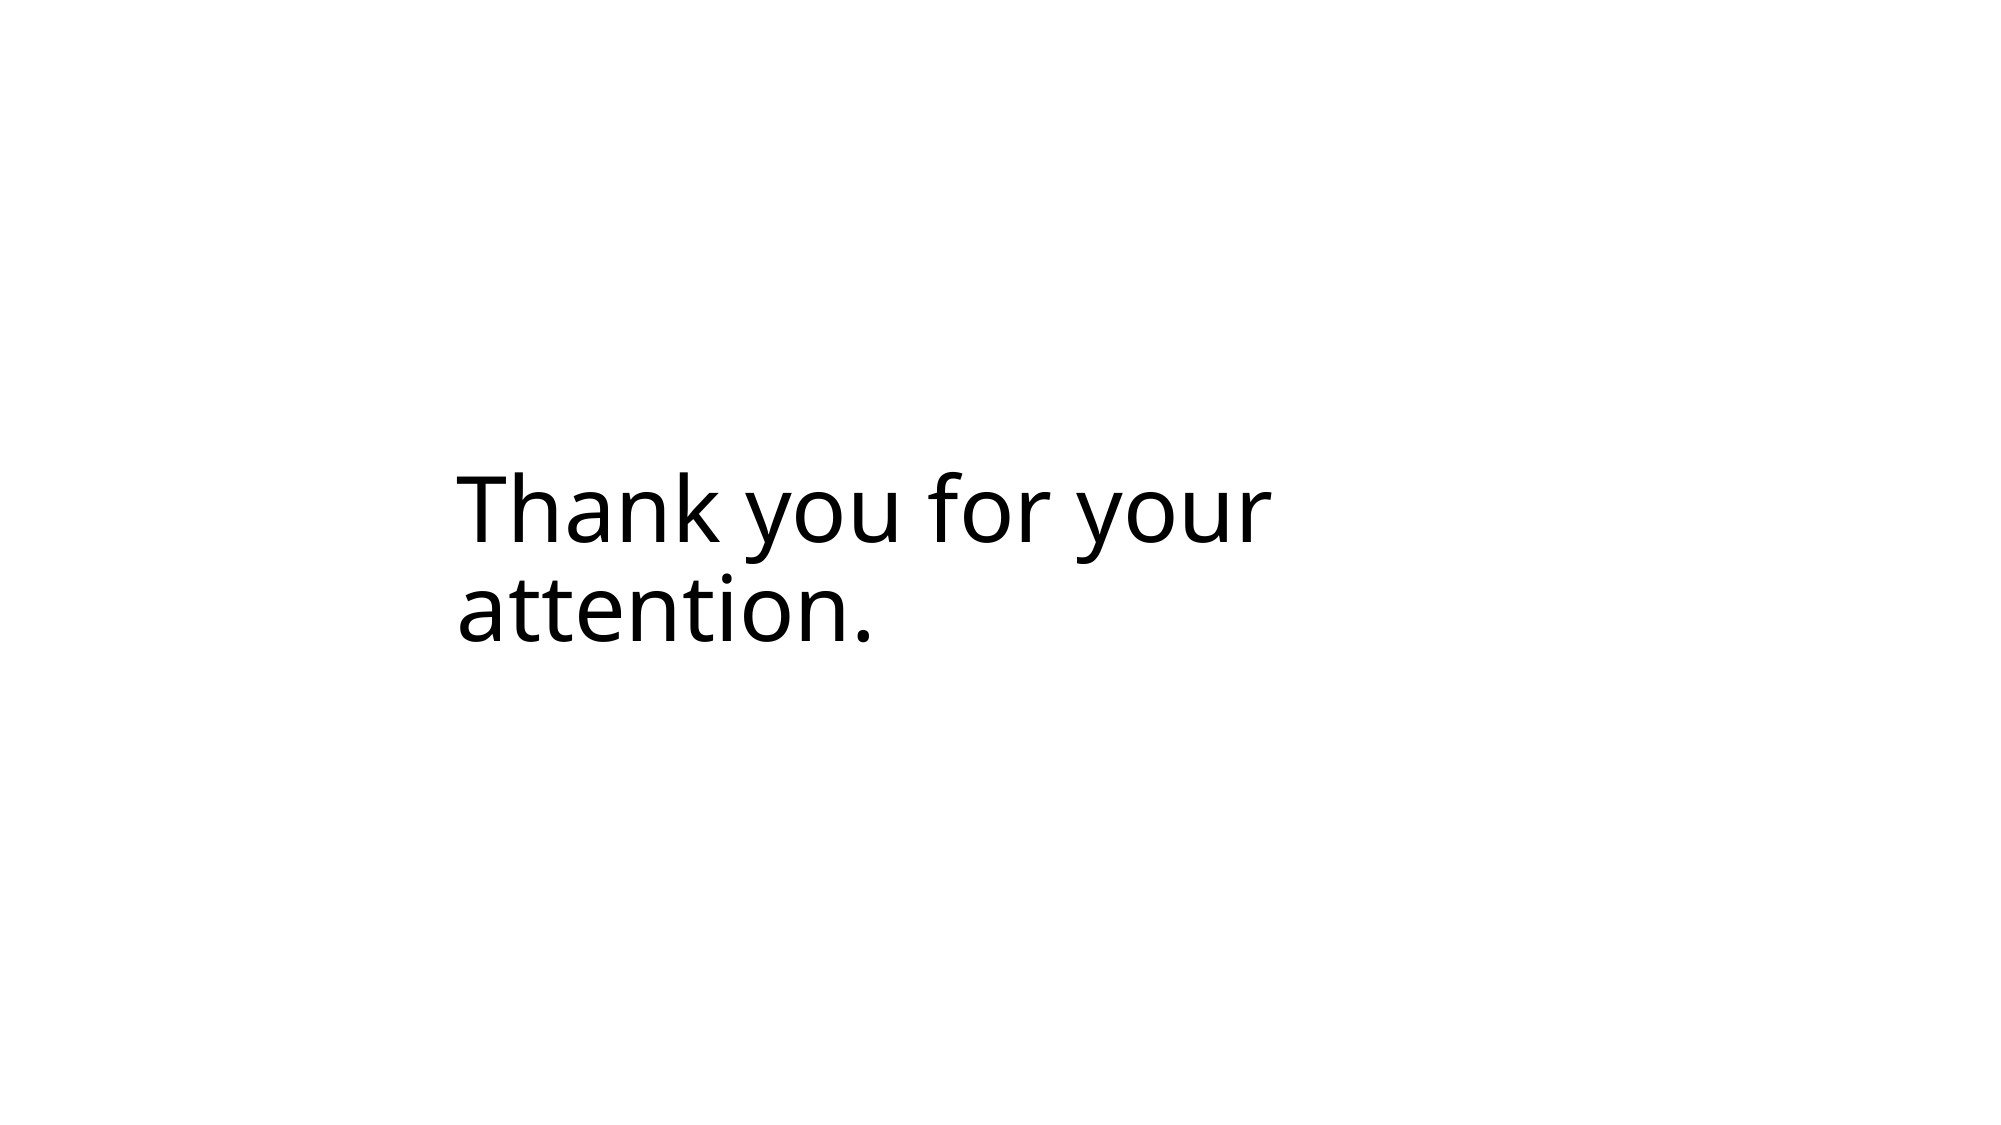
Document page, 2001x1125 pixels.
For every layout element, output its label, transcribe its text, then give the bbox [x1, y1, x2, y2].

title Thank you for your attention. [441, 453, 1559, 672]
